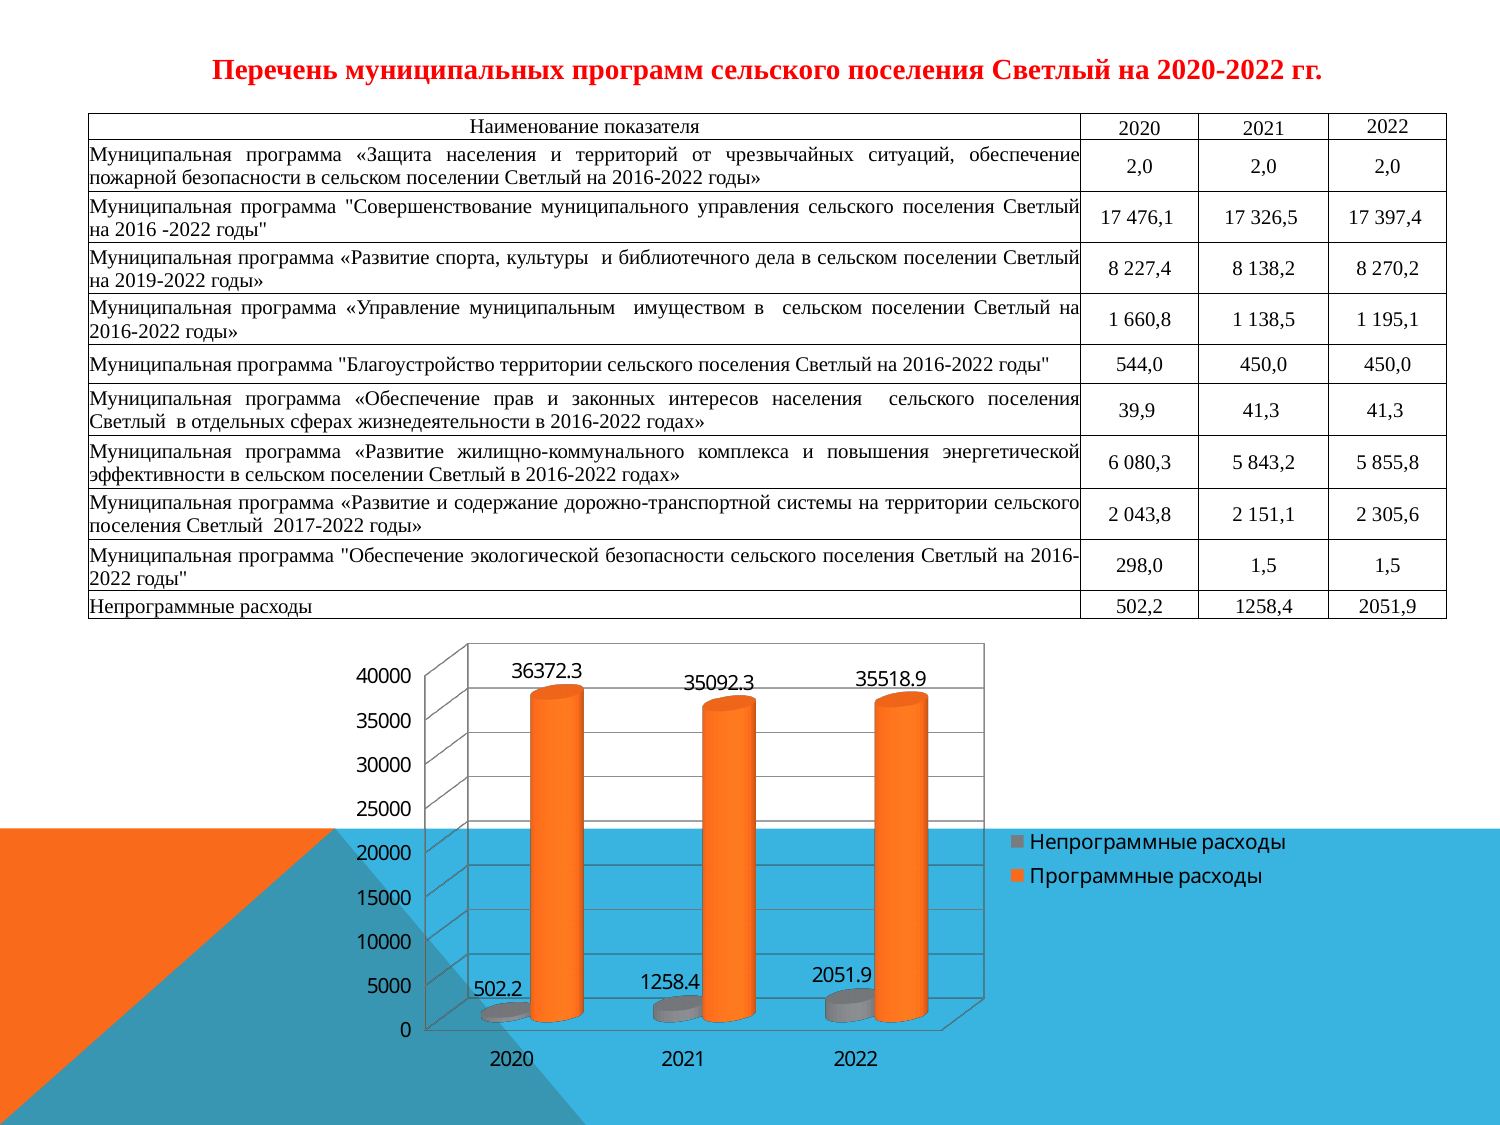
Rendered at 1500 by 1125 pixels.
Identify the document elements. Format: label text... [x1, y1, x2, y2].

table_cell Муниципальная программа «Управление муниципальным имуществом в сельском поселении Светлый на 2016-2022 годы» [89, 294, 1080, 344]
table_cell 17 476,1 [1081, 192, 1198, 242]
table_cell Непрограммные расходы [89, 591, 1080, 618]
table_cell 1,5 [1199, 540, 1328, 590]
table_cell 8 227,4 [1081, 243, 1198, 293]
table_cell 1258,4 [1199, 591, 1328, 618]
table_cell 450,0 [1329, 345, 1446, 383]
table_header Наименование показателя [89, 114, 1080, 139]
table_cell 8 270,2 [1329, 243, 1446, 293]
table_cell 1 138,5 [1199, 294, 1328, 344]
table_cell 2,0 [1199, 140, 1328, 191]
table_cell Муниципальная программа «Развитие спорта, культуры и библиотечного дела в сельском поселении Светлый на 2019-2022 годы» [89, 243, 1080, 293]
table_cell 39,9 [1081, 384, 1198, 435]
table_cell Муниципальная программа «Обеспечение прав и законных интересов населения сельского поселения Светлый в отдельных сферах жизнедеятельности в 2016-2022 годах» [89, 384, 1080, 435]
table_cell Муниципальная программа "Совершенствование муниципального управления сельского поселения Светлый на 2016 -2022 годы" [89, 192, 1080, 242]
table_cell 1 660,8 [1081, 294, 1198, 344]
table_cell 2,0 [1329, 140, 1446, 191]
chart [336, 633, 1306, 1084]
table_cell Муниципальная программа «Защита населения и территорий от чрезвычайных ситуаций, обеспечение пожарной безопасности в сельском поселении Светлый на 2016-2022 годы» [89, 140, 1080, 191]
table_cell 1 195,1 [1329, 294, 1446, 344]
table_cell 2 151,1 [1199, 489, 1328, 539]
table_cell Муниципальная программа «Развитие жилищно-коммунального комплекса и повышения энергетической эффективности в сельском поселении Светлый в 2016-2022 годах» [89, 436, 1080, 488]
table_cell 2,0 [1081, 140, 1198, 191]
table_cell 17 326,5 [1199, 192, 1328, 242]
table_cell 2051,9 [1329, 591, 1446, 618]
table_cell 298,0 [1081, 540, 1198, 590]
table_cell 2 043,8 [1081, 489, 1198, 539]
table_header 2021 [1199, 114, 1328, 139]
table_cell 450,0 [1199, 345, 1328, 383]
table_header 2022 [1329, 114, 1446, 139]
table_cell 544,0 [1081, 345, 1198, 383]
table_cell Муниципальная программа "Благоустройство территории сельского поселения Светлый на 2016-2022 годы" [89, 345, 1080, 383]
table_cell 5 843,2 [1199, 436, 1328, 488]
table_cell 17 397,4 [1329, 192, 1446, 242]
table_cell 5 855,8 [1329, 436, 1446, 488]
table_cell 8 138,2 [1199, 243, 1328, 293]
table_cell 6 080,3 [1081, 436, 1198, 488]
table_cell 41,3 [1329, 384, 1446, 435]
table_cell 502,2 [1081, 591, 1198, 618]
table_cell Муниципальная программа "Обеспечение экологической безопасности сельского поселения Светлый на 2016-2022 годы" [89, 540, 1080, 590]
table_cell 1,5 [1329, 540, 1446, 590]
table_cell 2 305,6 [1329, 489, 1446, 539]
table_cell Муниципальная программа «Развитие и содержание дорожно-транспортной системы на территории сельского поселения Светлый 2017-2022 годы» [89, 489, 1080, 539]
text_box Перечень муниципальных программ сельского поселения Светлый на 2020-2022 гг. [123, 42, 1412, 93]
table_header 2020 [1081, 114, 1198, 139]
table_cell 41,3 [1199, 384, 1328, 435]
